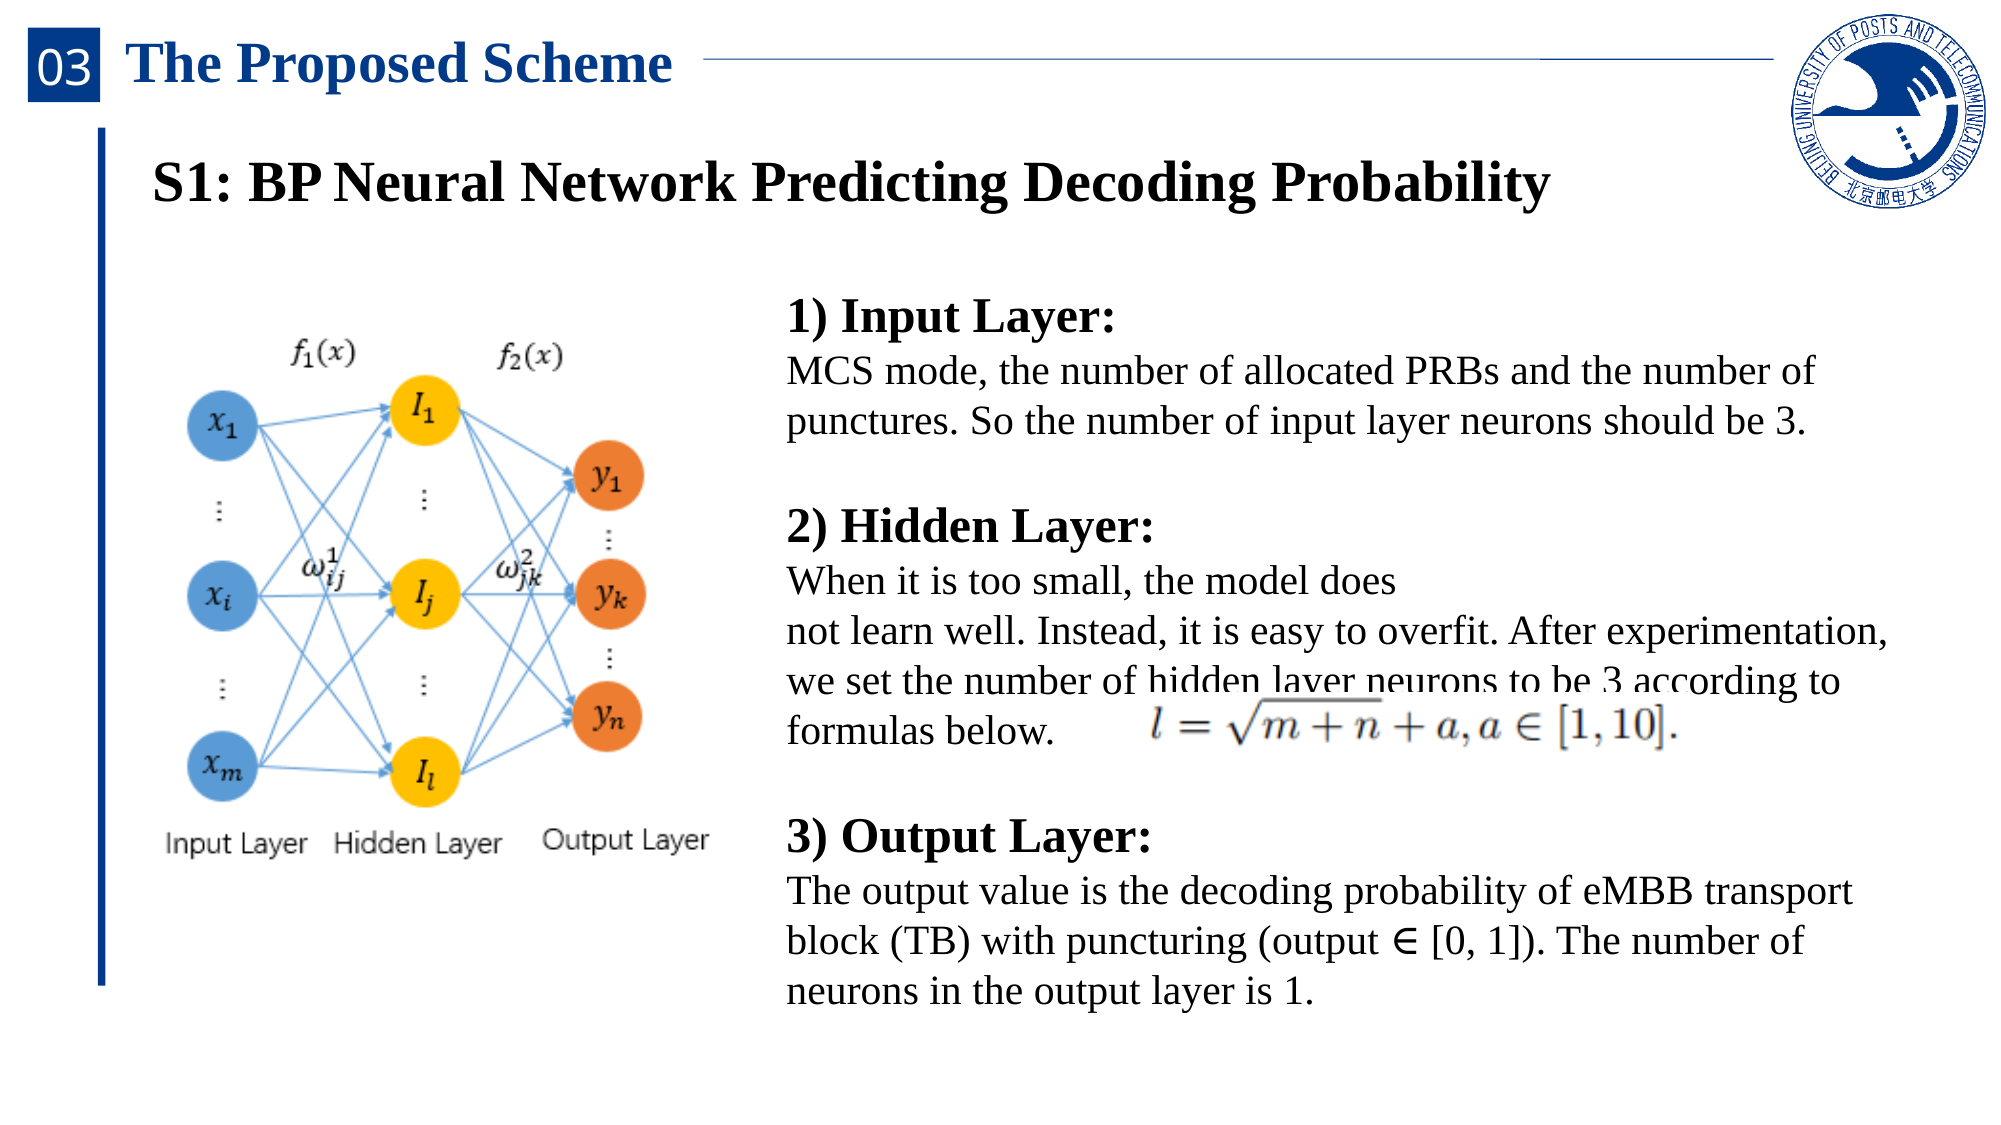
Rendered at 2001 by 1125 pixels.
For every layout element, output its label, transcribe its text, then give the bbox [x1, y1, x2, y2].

text_box 03 [13, 28, 116, 103]
text_box The Proposed Scheme [110, 16, 704, 102]
picture [1791, 14, 1986, 209]
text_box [97, 127, 1825, 986]
picture [1136, 692, 1691, 760]
text_box 1) Input Layer: MCS mode, the number of allocated PRBs and the number of punctures. So the number of input layer neurons should be 3. 2) Hidden Layer: When it is too small, the model does not learn well. Instead, it is easy to overfit. After experimentation, we set the number of hidden layer neurons to be 3 according to formulas below. 3) Output Layer: The output value is the decoding probability of eMBB transport block (TB) with puncturing (output ∈ [0, 1]). The number of neurons in the output layer is 1. [771, 275, 1921, 1021]
picture [138, 322, 723, 871]
